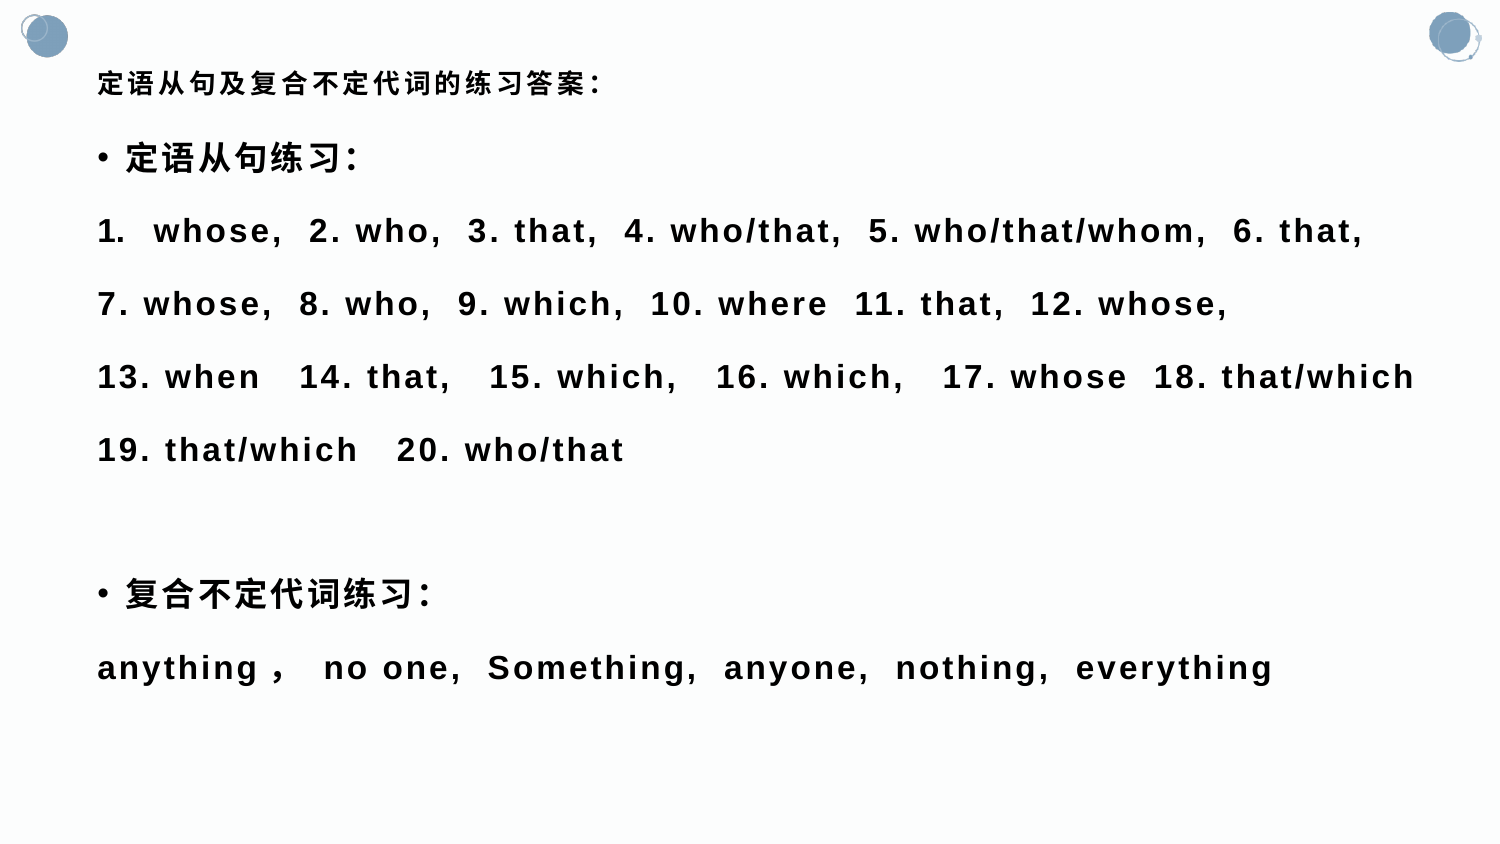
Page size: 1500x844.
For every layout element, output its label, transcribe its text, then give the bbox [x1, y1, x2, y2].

picture [0, 0, 89, 73]
picture [1411, 0, 1500, 73]
title 定语从句及复合不定代词的练习答案： [82, 54, 1418, 109]
list 定语从句练习： whose, 2. who, 3. that, 4. who/that, 5. who/that/whom, 6. that, 7. whose, 8. who, 9. which, 10. where 11. that, 12. whose, 13. when 14. that, 15. which, 16. which, 17. whose 18. that/which 19. that/which 20. who/that 复合不定代词练习： anything， no one, Something, anyone, nothing, everything [82, 117, 1452, 781]
